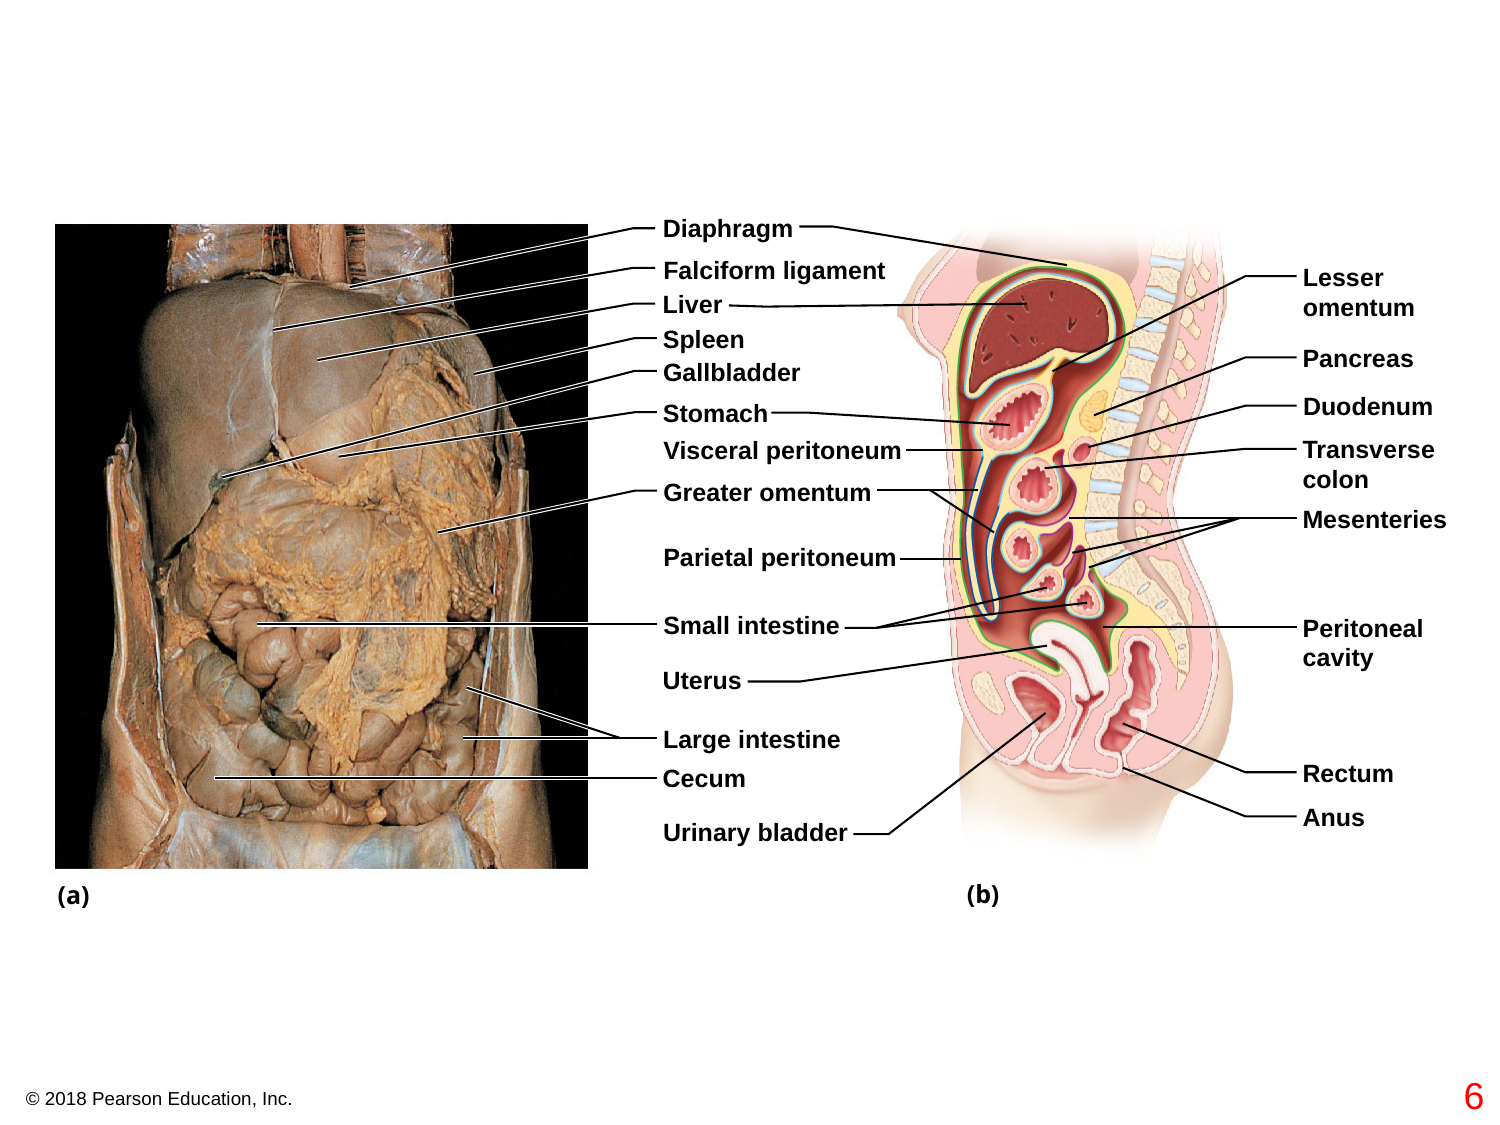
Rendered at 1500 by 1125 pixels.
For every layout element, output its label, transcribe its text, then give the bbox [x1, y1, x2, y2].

slide_number 6 [1149, 1064, 1500, 1125]
picture [48, 210, 1452, 915]
